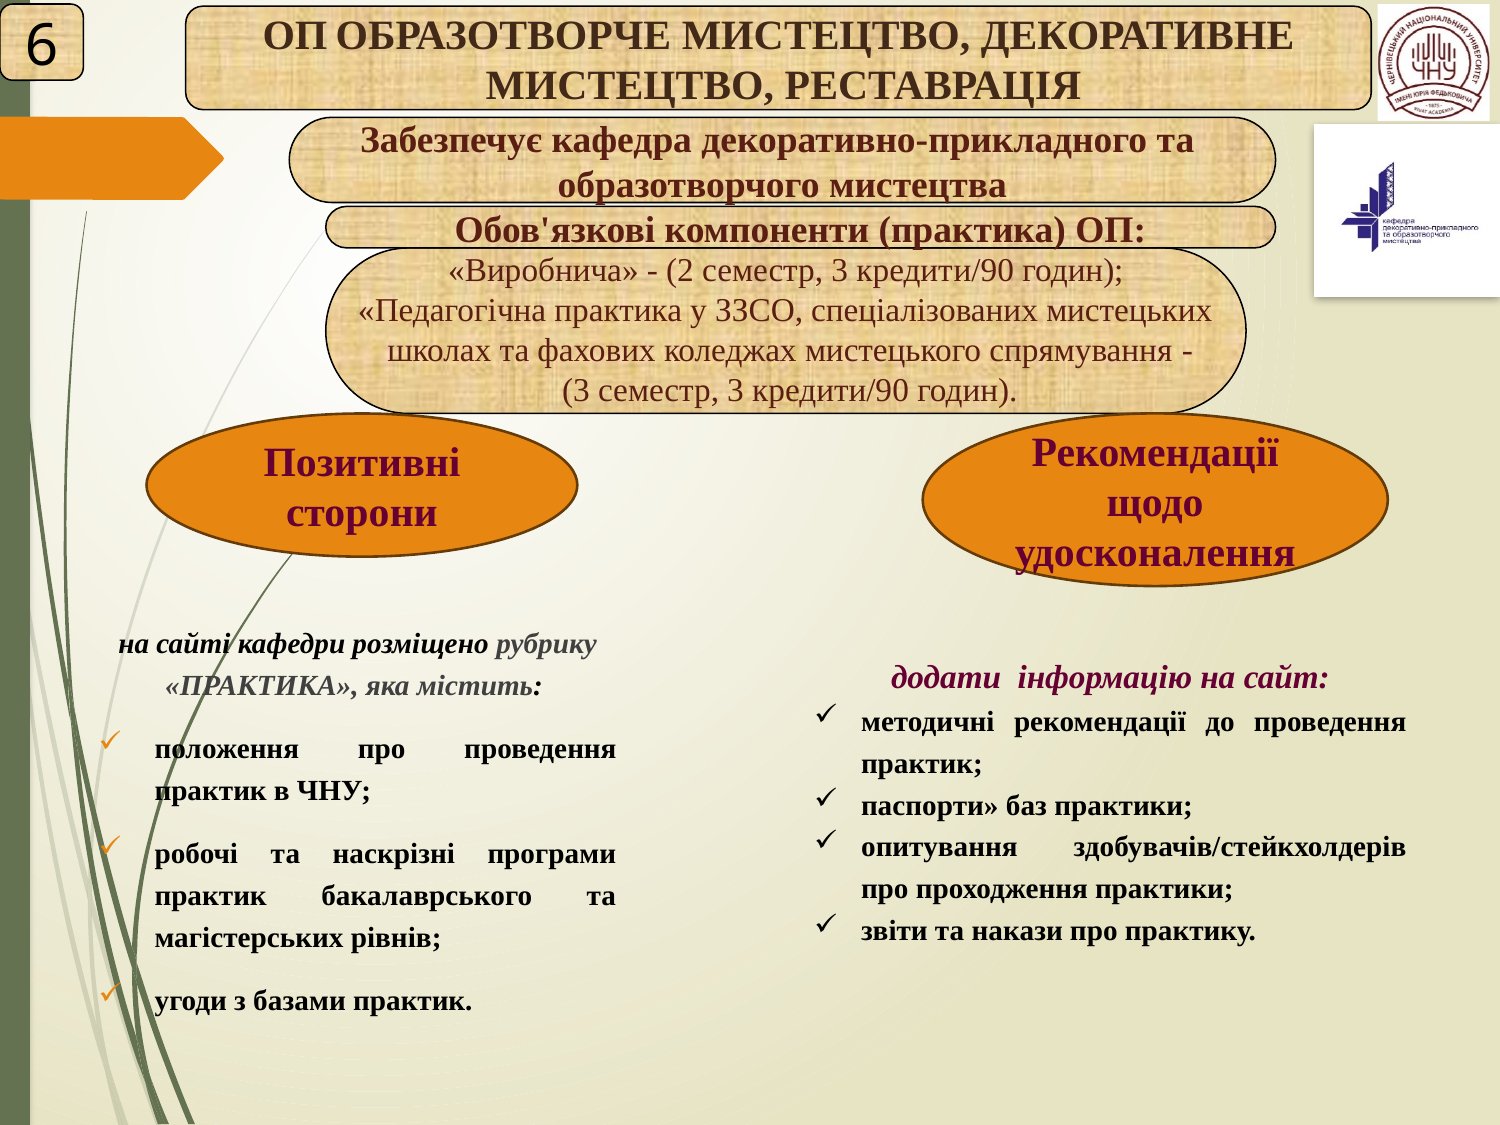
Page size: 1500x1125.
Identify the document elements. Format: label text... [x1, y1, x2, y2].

text_box «Виробнича» - (2 семестр, 3 кредити/90 годин); «Педагогічна практика у ЗЗСО, спеціалізованих мистецьких школах та фахових коледжах мистецького спрямування - (3 семестр, 3 кредити/90 годин). [325, 248, 1247, 414]
text_box Рекомендації щодо удосконалення [921, 412, 1390, 588]
text_box Обов'язкові компоненти (практика) ОП: [325, 206, 1276, 248]
text_box Позитивні сторони [145, 412, 579, 558]
picture [1328, 138, 1487, 283]
text_box ОП ОБРАЗОТВОРЧЕ МИСТЕЦТВО, ДЕКОРАТИВНЕ МИСТЕЦТВО, РЕСТАВРАЦІЯ [185, 6, 1372, 110]
text_box додати інформацію на сайт: методичні рекомендації до проведення практик; паспорти» баз практики; опитування здобувачів/стейкхолдерів про проходження практики; звіти та накази про практику. [799, 639, 1422, 954]
picture [1377, 4, 1490, 121]
list на сайті кафедри розміщено рубрику «ПРАКТИКА», яка містить: положення про проведення практик в ЧНУ; робочі та наскрізні програми практик бакалаврського та магістерських рівнів; угоди з базами практик. [83, 609, 632, 1035]
text_box Забезпечує кафедра декоративно-прикладного та образотворчого мистецтва [289, 117, 1276, 203]
text_box 6 [0, 4, 84, 81]
